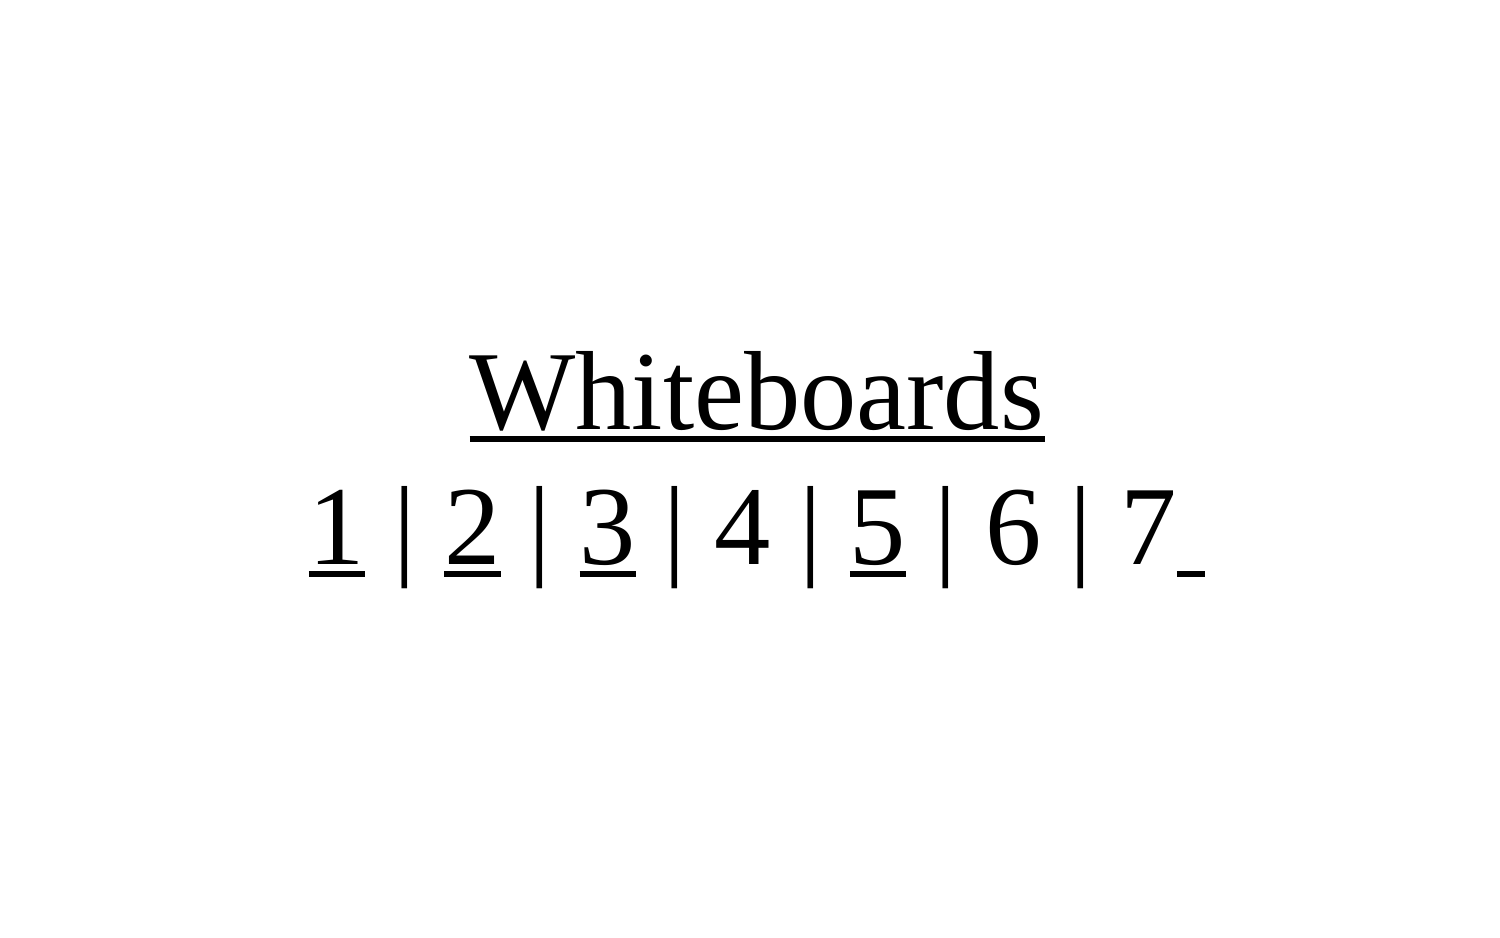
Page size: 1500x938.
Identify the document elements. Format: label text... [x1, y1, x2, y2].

text_box Whiteboards 1 | 2 | 3 | 4 | 5 | 6 | 7 [294, 309, 1220, 595]
